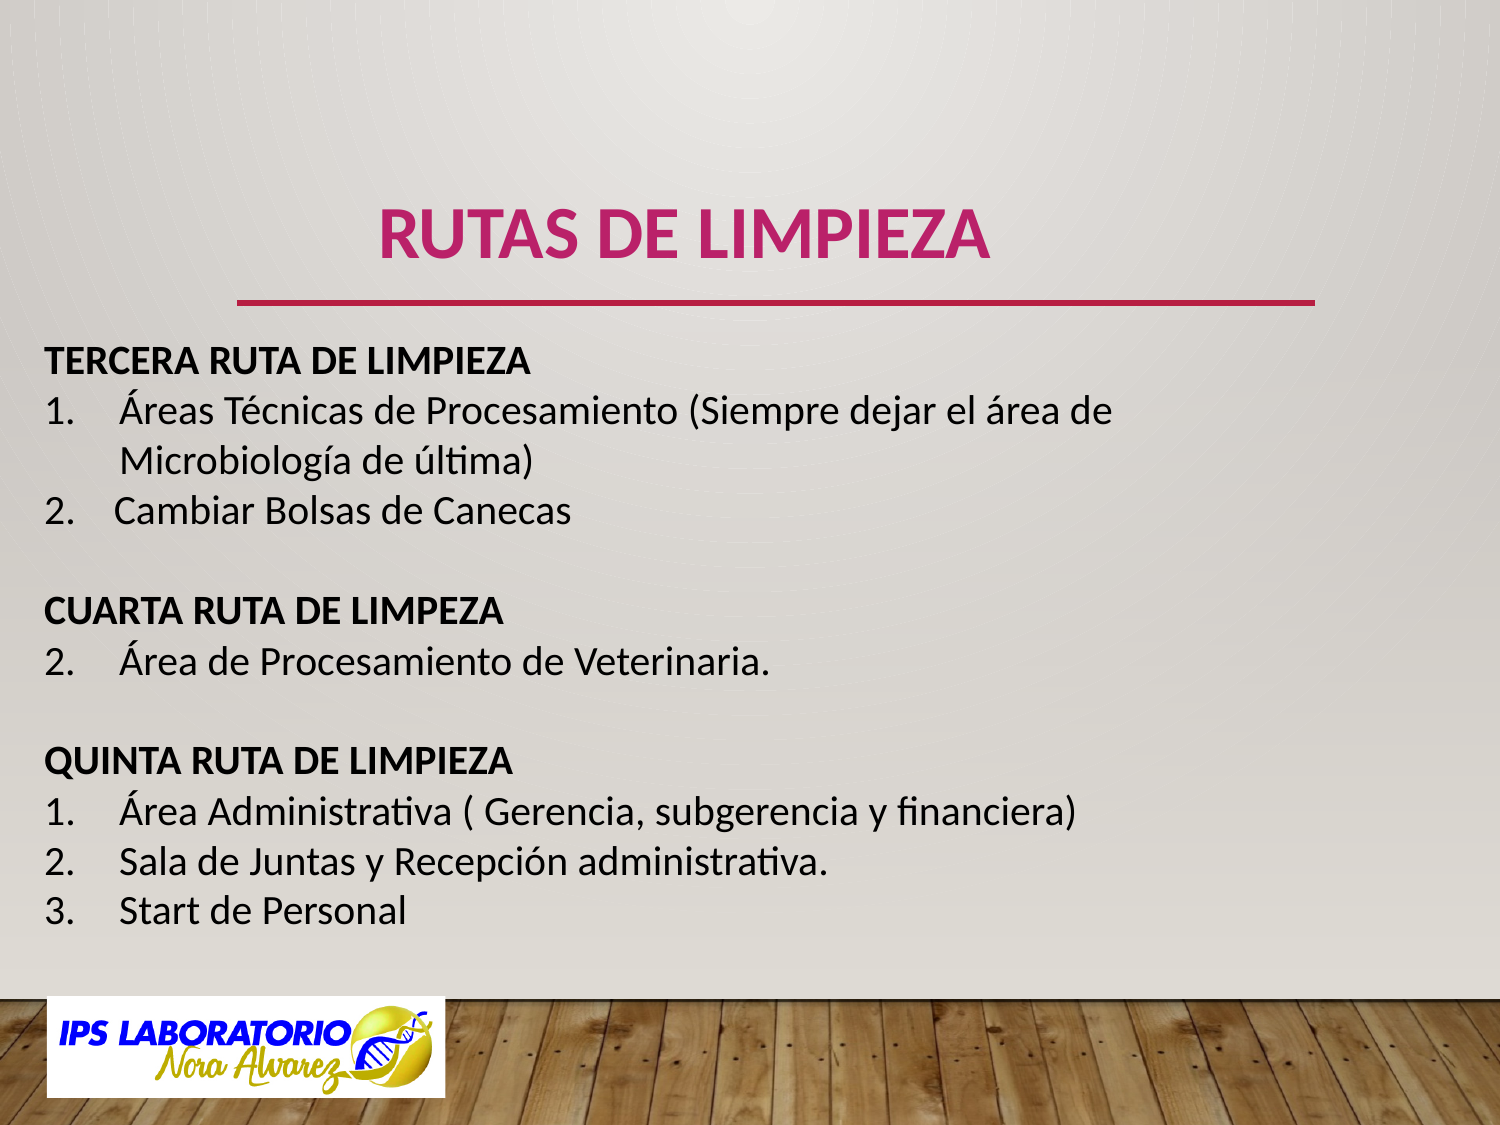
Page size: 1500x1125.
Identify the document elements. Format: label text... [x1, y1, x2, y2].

text_box RUTAS DE LIMPIEZA TERCERA RUTA DE LIMPIEZA Áreas Técnicas de Procesamiento (Siempre dejar el área de Microbiología de última) 2. Cambiar Bolsas de Canecas CUARTA RUTA DE LIMPEZA Área de Procesamiento de Veterinaria. QUINTA RUTA DE LIMPIEZA 1. Área Administrativa ( Gerencia, subgerencia y financiera) Sala de Juntas y Recepción administrativa. Start de Personal [29, 175, 1341, 941]
picture [0, 995, 1500, 1125]
